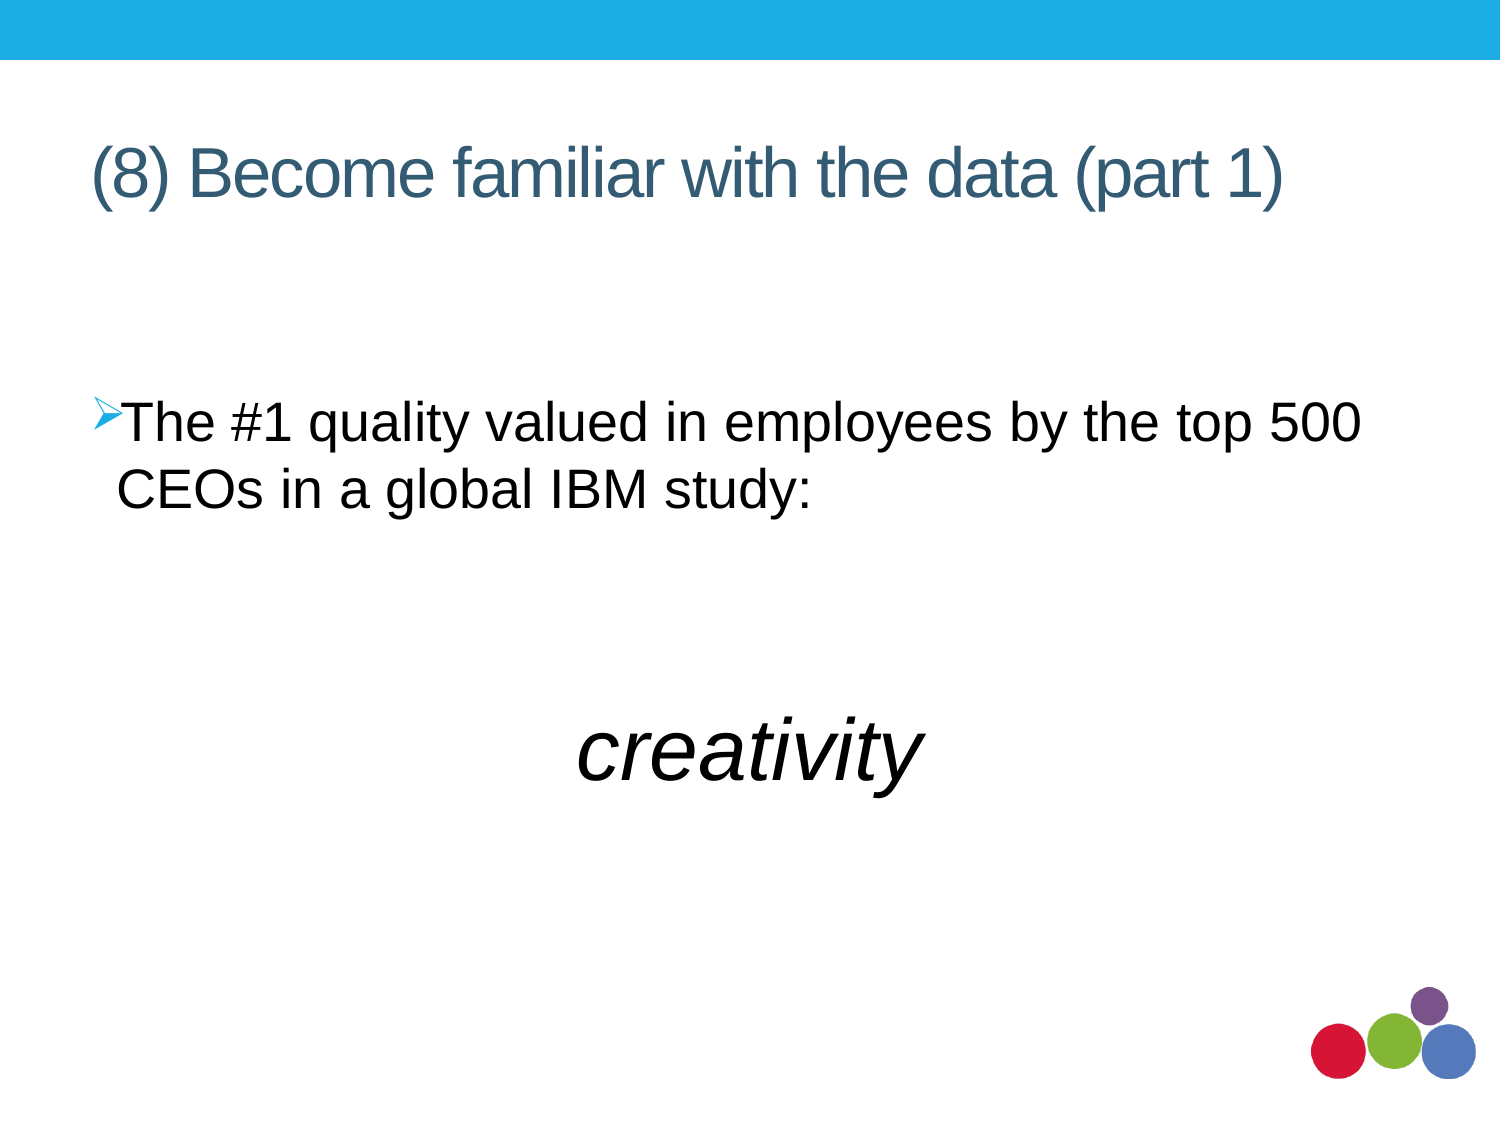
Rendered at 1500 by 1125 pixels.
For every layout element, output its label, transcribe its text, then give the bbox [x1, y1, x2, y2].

picture [1310, 987, 1477, 1079]
list The #1 quality valued in employees by the top 500 CEOs in a global IBM study: creativity [75, 262, 1425, 1063]
title (8) Become familiar with the data (part 1) [75, 87, 1425, 250]
